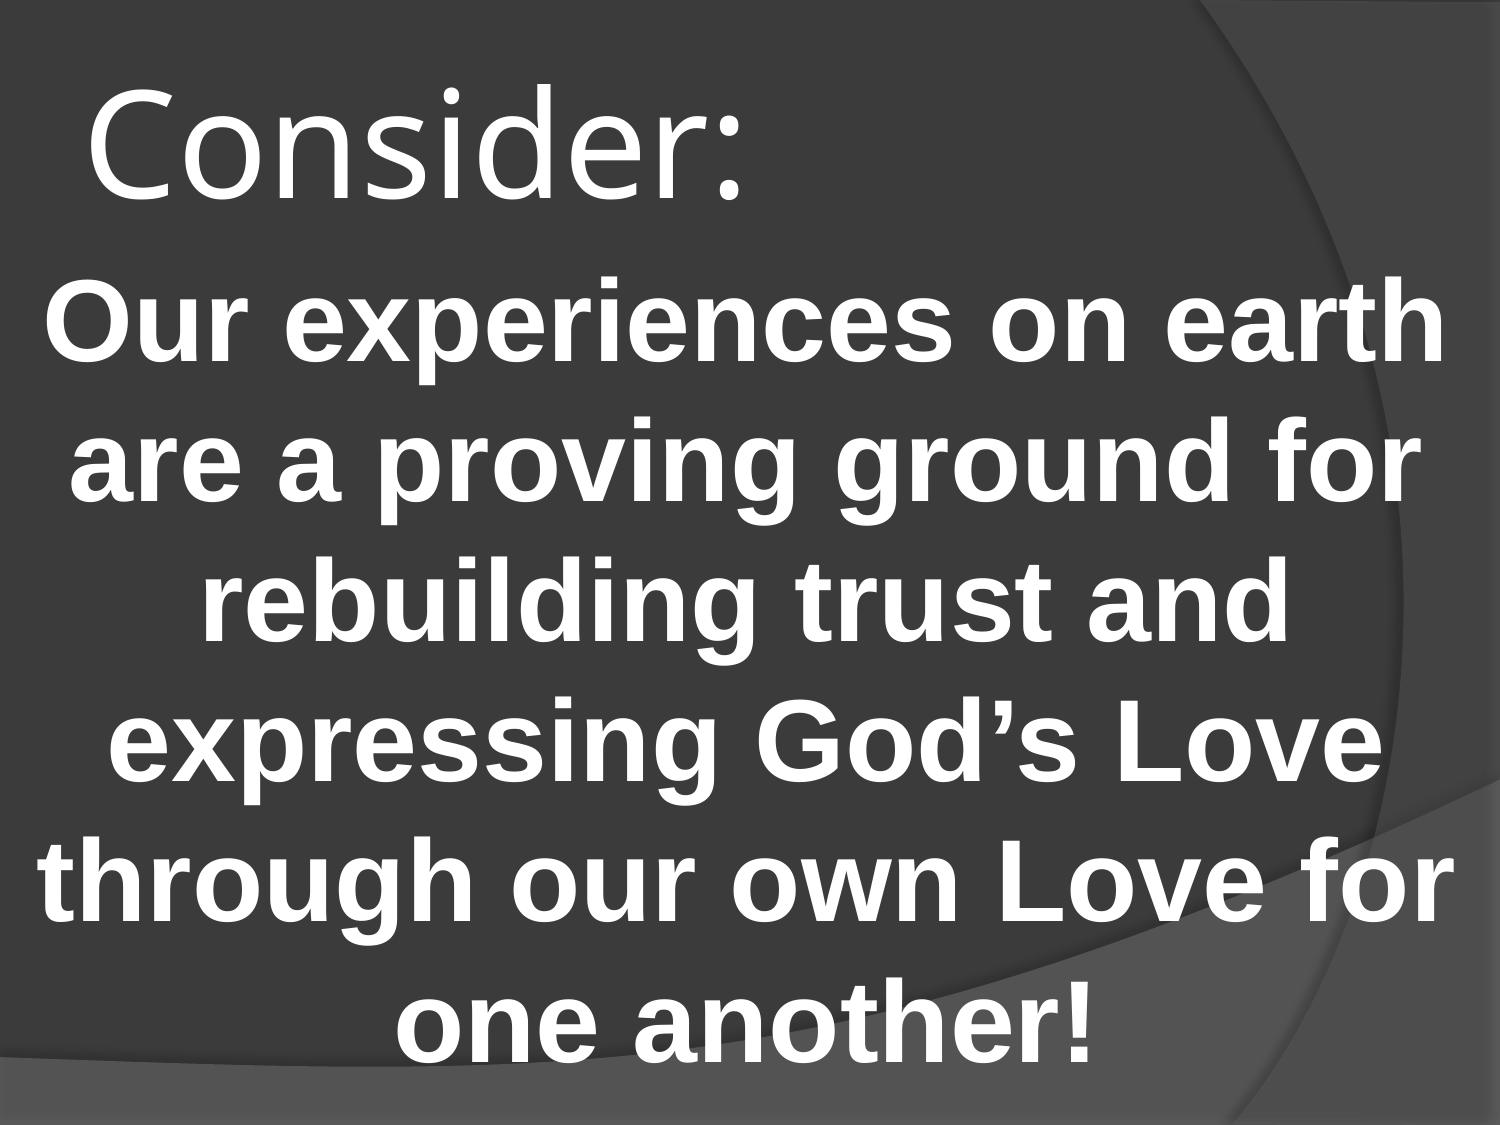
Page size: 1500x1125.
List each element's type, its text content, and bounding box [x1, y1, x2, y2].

list Our experiences on earth are a proving ground for rebuilding trust and expressing God’s Love through our own Love for one another! [0, 237, 1488, 1125]
title Consider: [75, 45, 1300, 233]
